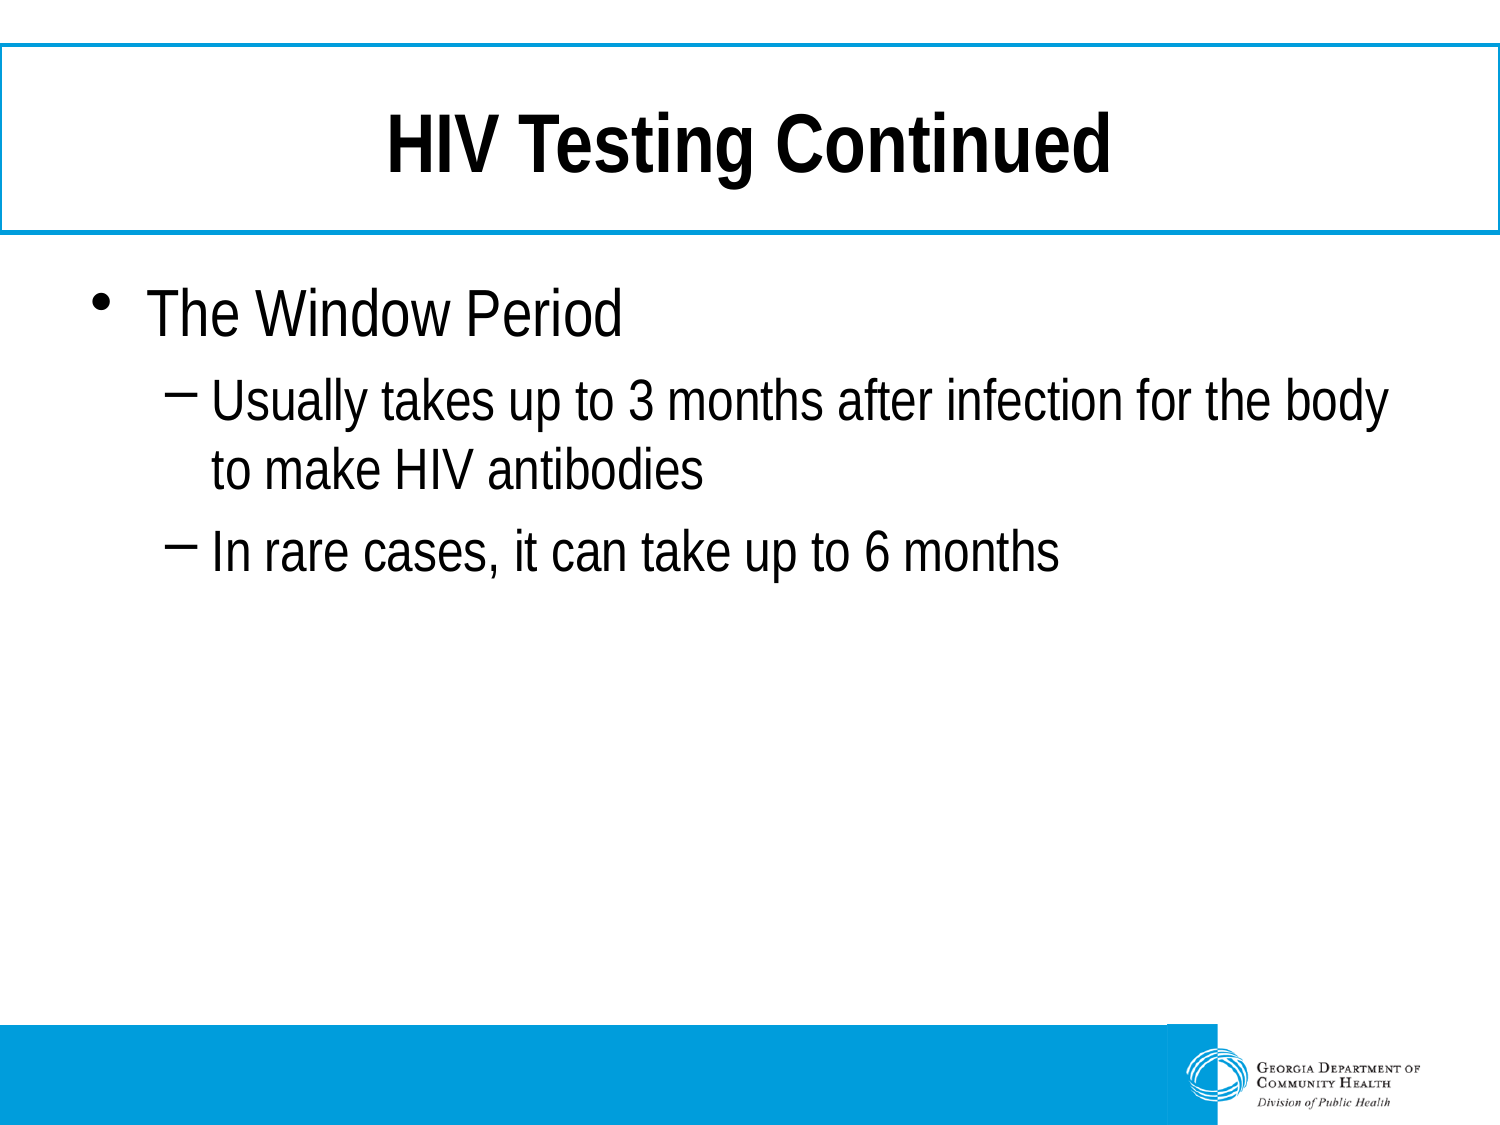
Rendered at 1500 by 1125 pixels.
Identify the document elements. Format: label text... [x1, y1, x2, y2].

picture [1191, 1068, 1195, 1079]
list The Window Period Usually takes up to 3 months after infection for the body to make HIV antibodies In rare cases, it can take up to 6 months [74, 262, 1426, 1006]
picture [1213, 1024, 1425, 1125]
title HIV Testing Continued [0, 43, 1500, 235]
